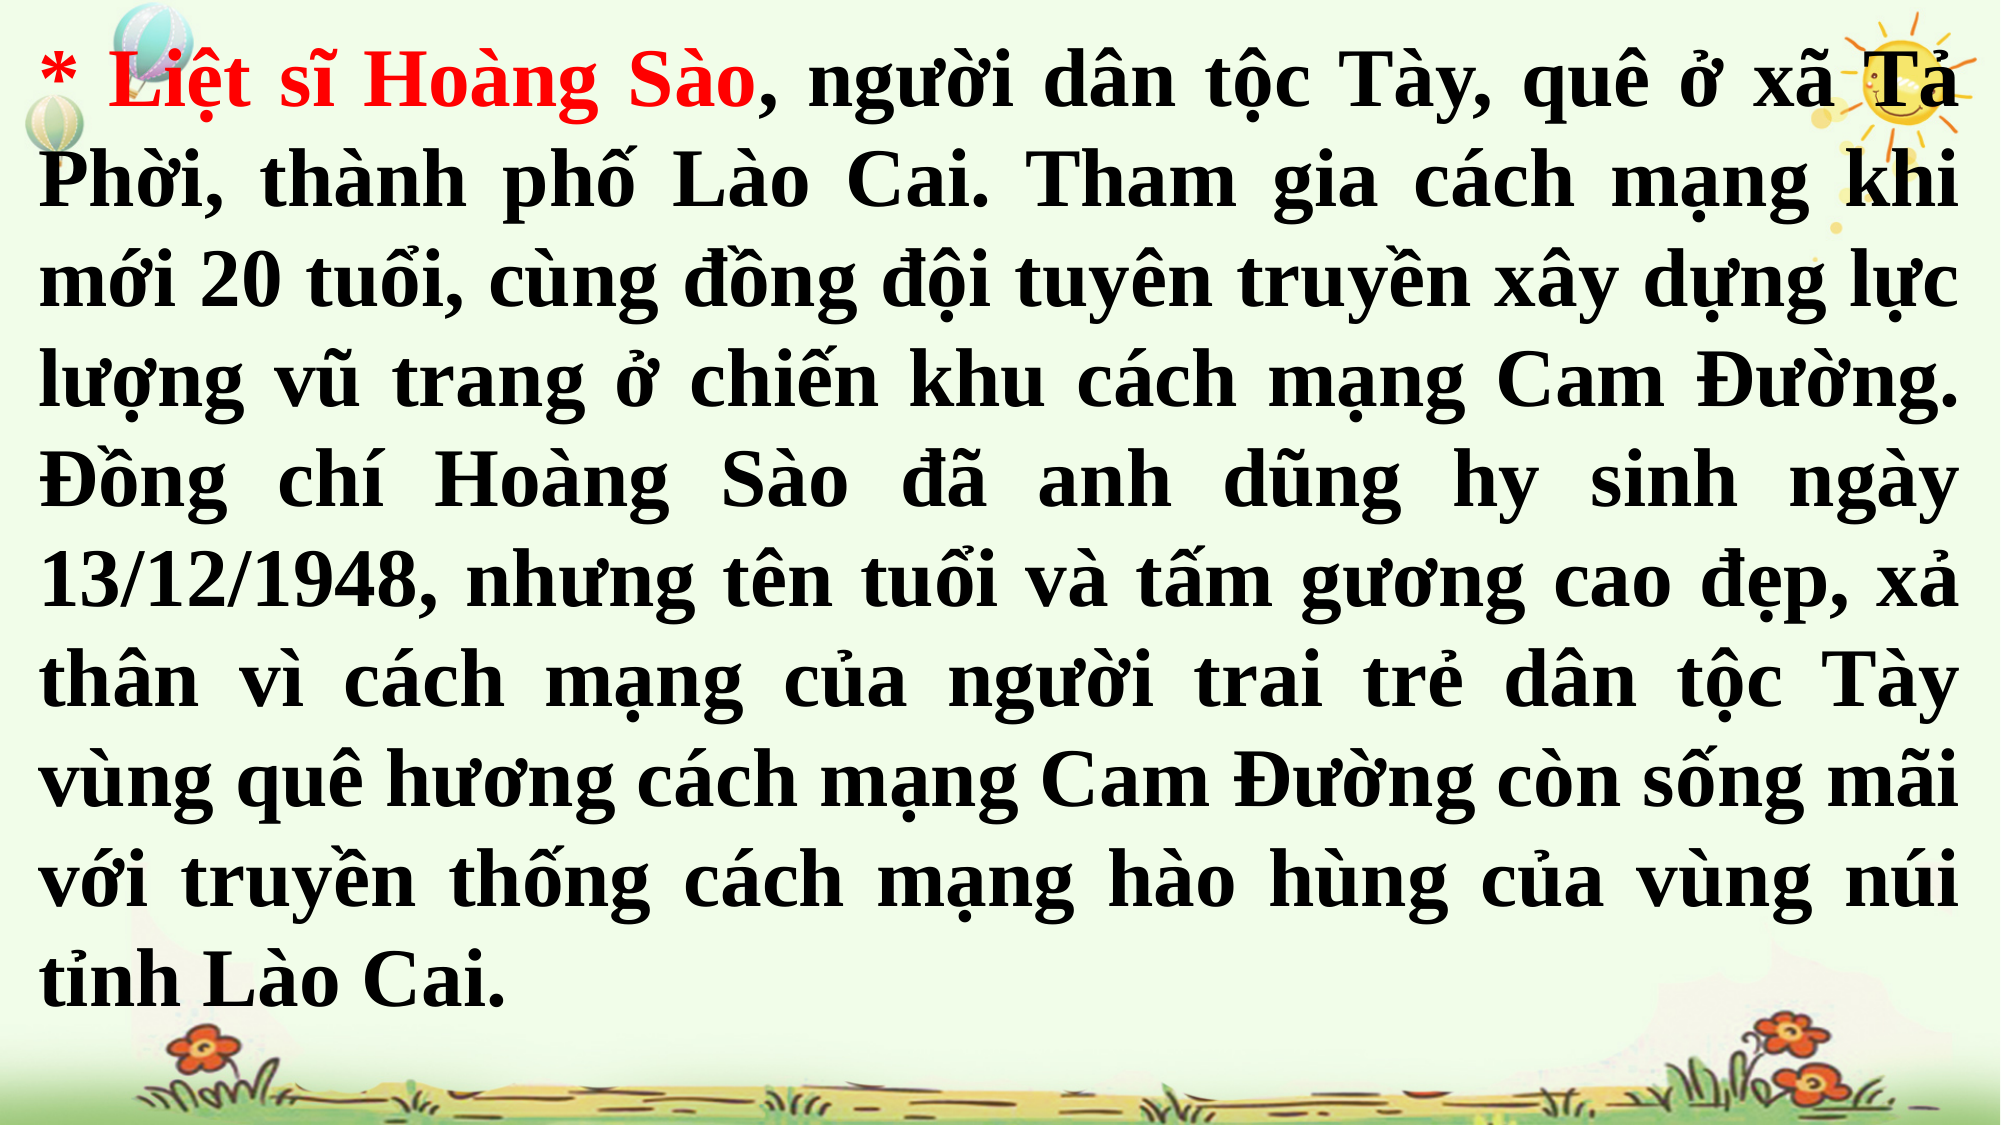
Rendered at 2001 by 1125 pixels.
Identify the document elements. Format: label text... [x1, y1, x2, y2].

text_box * Liệt sĩ Hoàng Sào, người dân tộc Tày, quê ở xã Tả Phời, thành phố Lào Cai. Tham gia cách mạng khi mới 20 tuổi, cùng đồng đội tuyên truyền xây dựng lực lượng vũ trang ở chiến khu cách mạng Cam Đường. Đồng chí Hoàng Sào đã anh dũng hy sinh ngày 13/12/1948, nhưng tên tuổi và tấm gương cao đẹp, xả thân vì cách mạng của người trai trẻ dân tộc Tày vùng quê hương cách mạng Cam Đường còn sống mãi với truyền thống cách mạng hào hùng của vùng núi tỉnh Lào Cai. [23, 16, 1977, 1031]
picture [0, 0, 2001, 1125]
